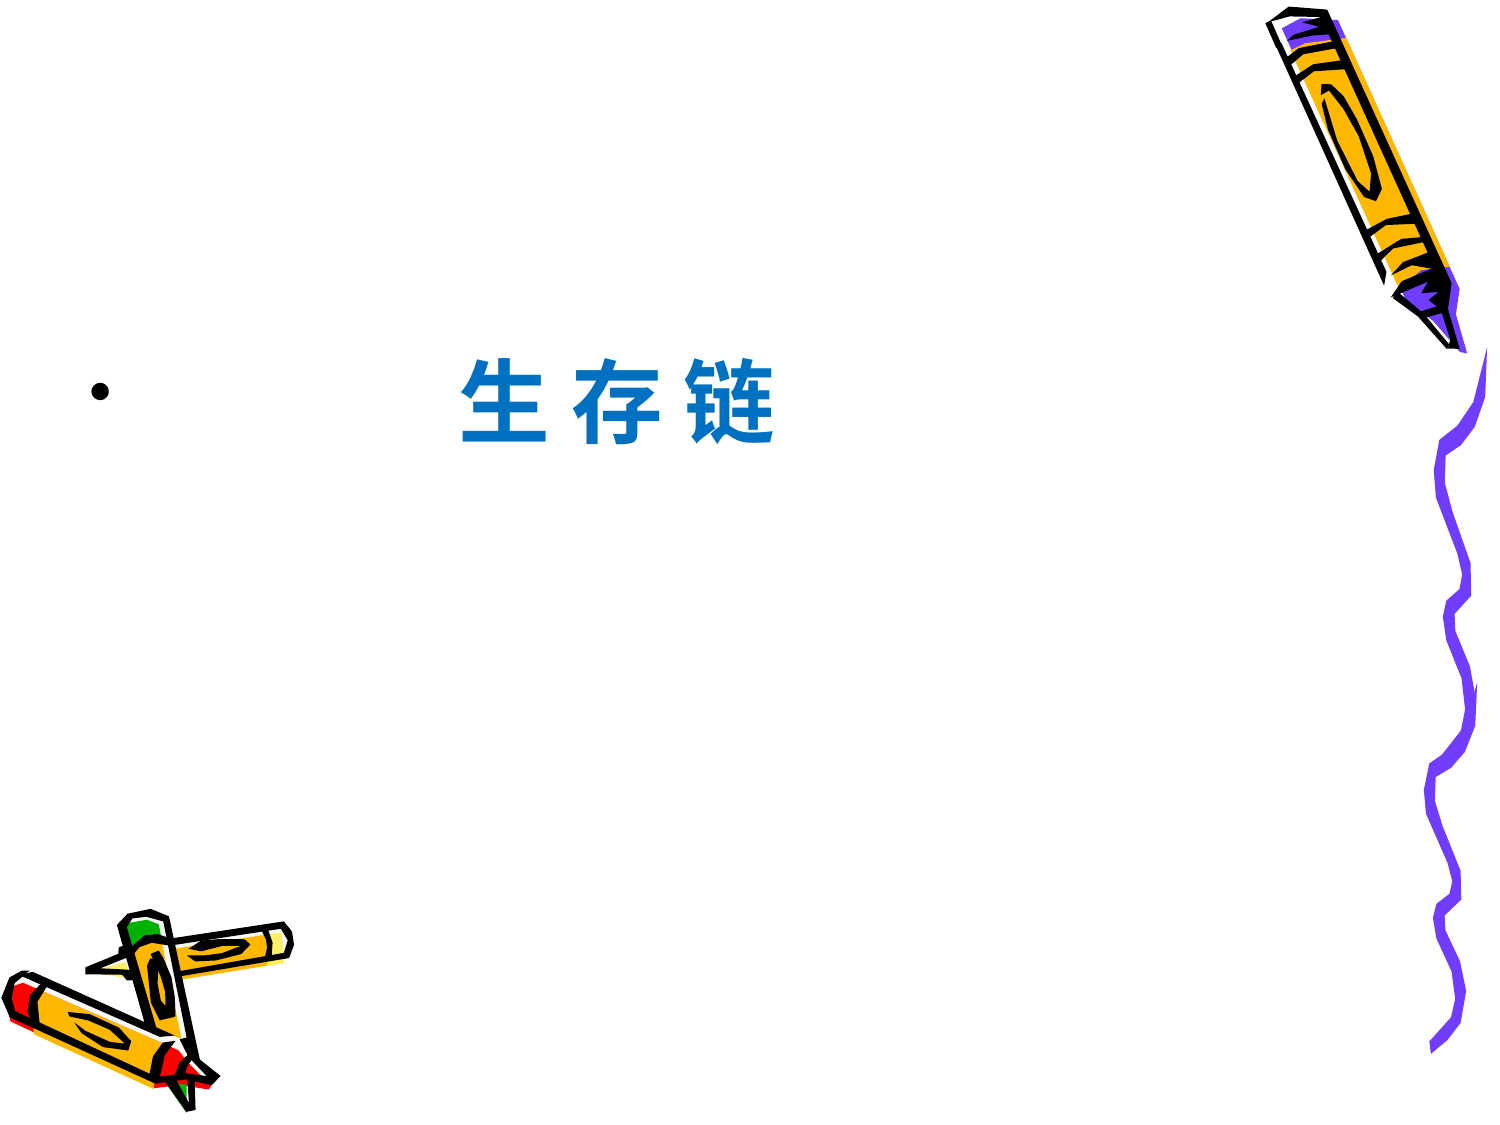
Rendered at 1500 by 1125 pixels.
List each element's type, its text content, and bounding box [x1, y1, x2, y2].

list 生 存 链 [74, 337, 1426, 1001]
